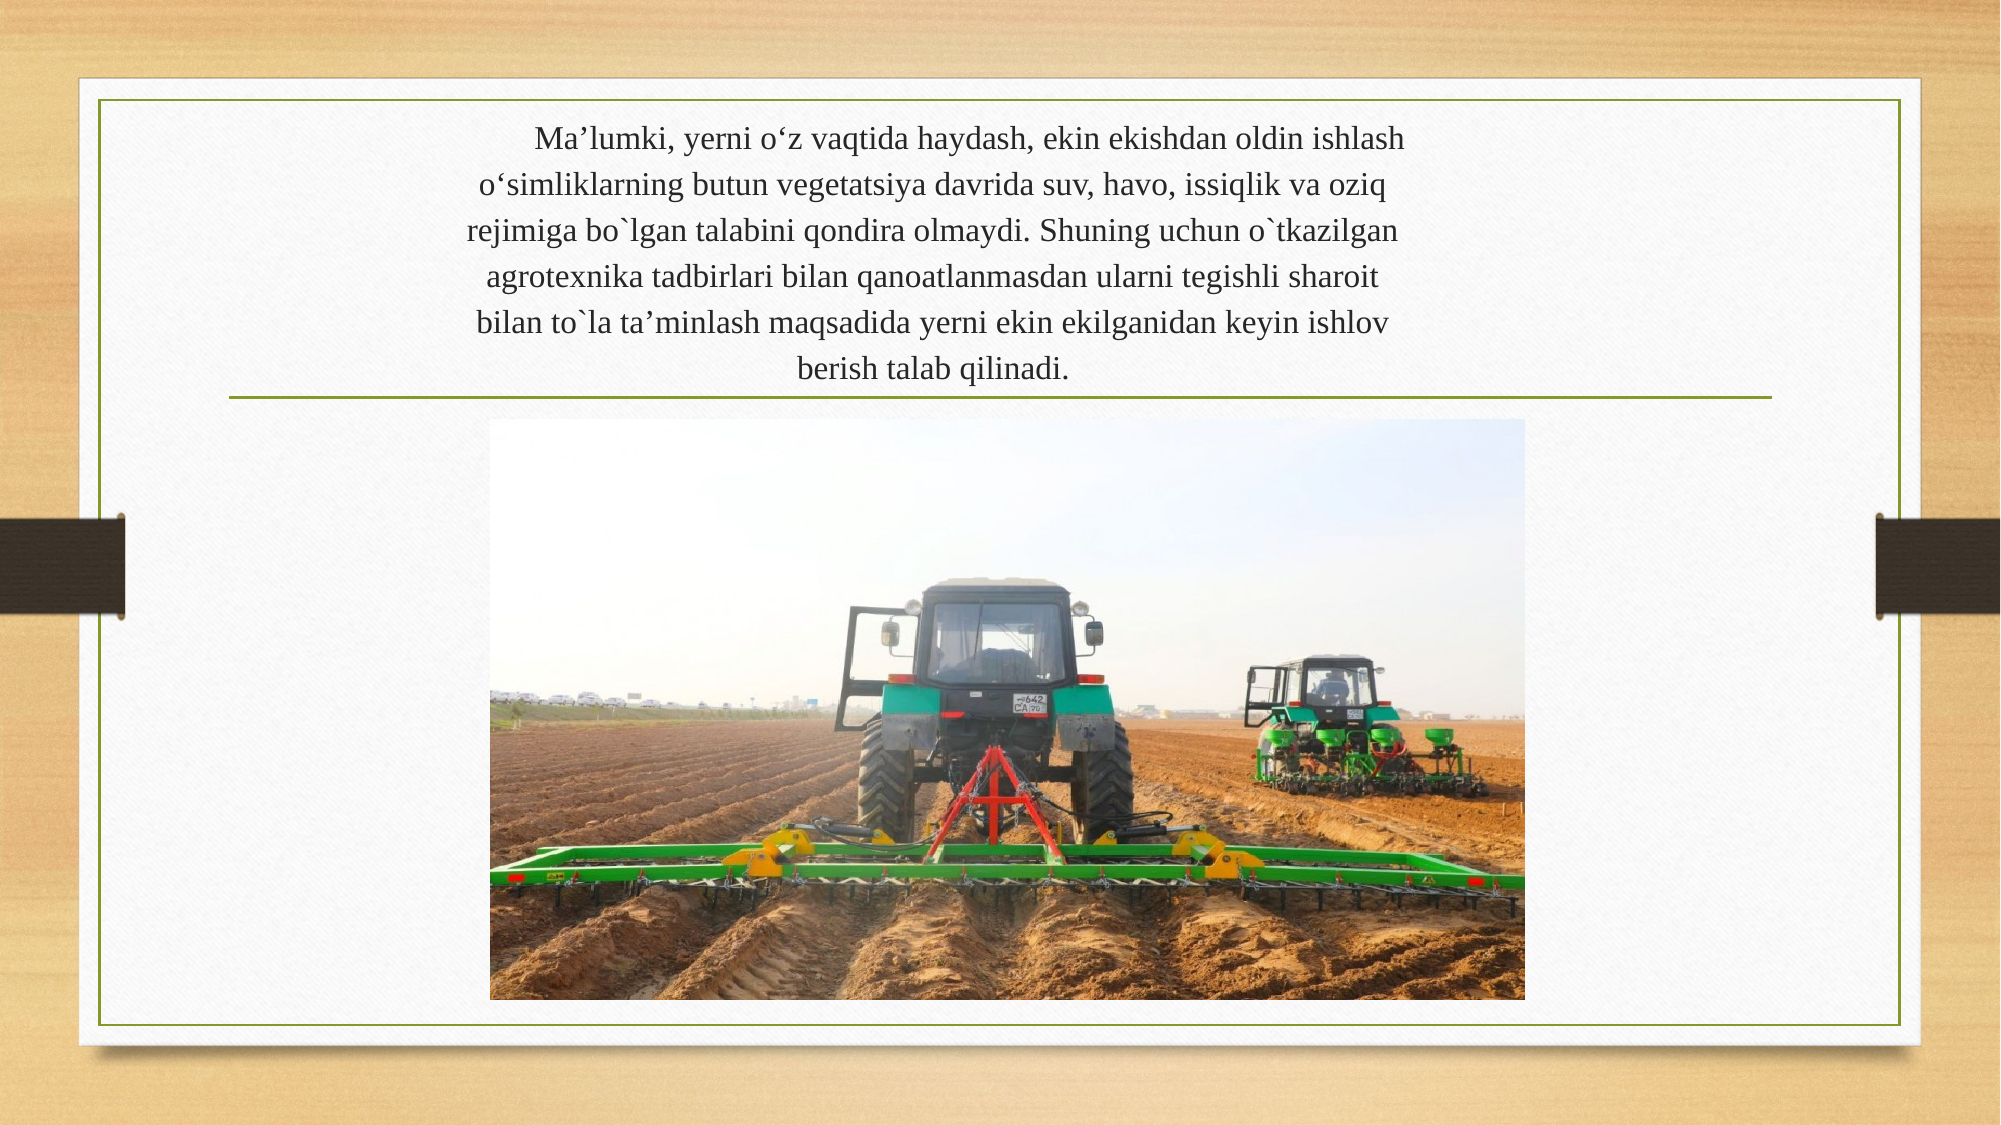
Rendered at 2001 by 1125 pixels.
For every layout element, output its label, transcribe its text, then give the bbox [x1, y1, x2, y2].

picture [0, 0, 2001, 1125]
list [489, 419, 1525, 1000]
title Ma’lumki, yerni o‘z vaqtida haydash, ekin ekishdan oldin ishlash o‘simliklarning butun vegetatsiya davrida suv, havo, issiqlik va oziq rejimiga bo`lgan talabini qondira olmaydi. Shuning uchun o`tkazilgan agrotexnika tadbirlari bilan qanoatlanmasdan ularni tegishli sharoit bilan to`la ta’minlash maqsadida yerni ekin ekilganidan keyin ishlov berish talab qilinadi. [79, 161, 1788, 375]
